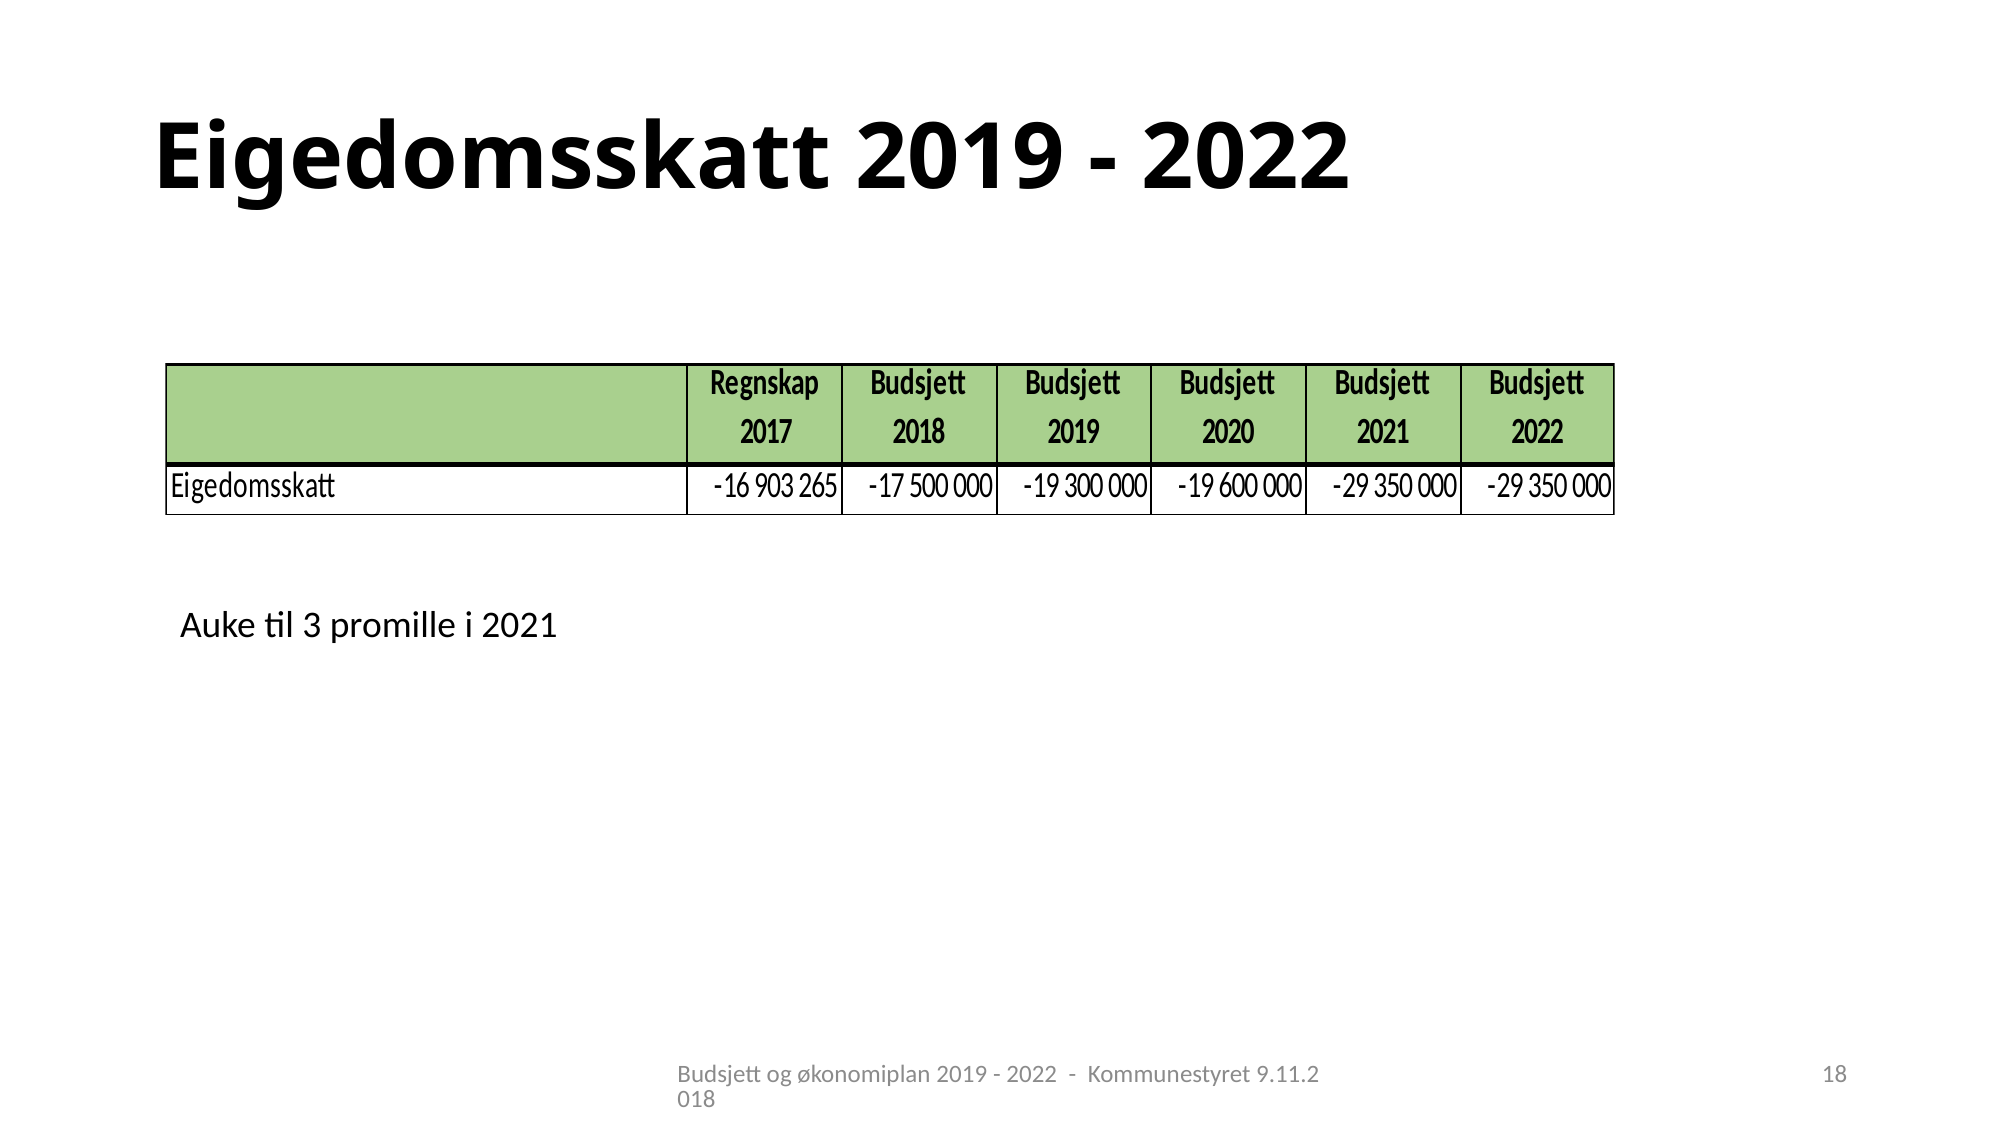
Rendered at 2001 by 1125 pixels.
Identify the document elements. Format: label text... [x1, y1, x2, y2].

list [165, 363, 1617, 517]
title Eigedomsskatt 2019 - 2022 [137, 59, 1863, 258]
text_box Auke til 3 promille i 2021 [165, 592, 1621, 653]
footer Budsjett og økonomiplan 2019 - 2022 - Kommunestyret 9.11.2018 [662, 1042, 1338, 1103]
slide_number 18 [1412, 1042, 1863, 1103]
